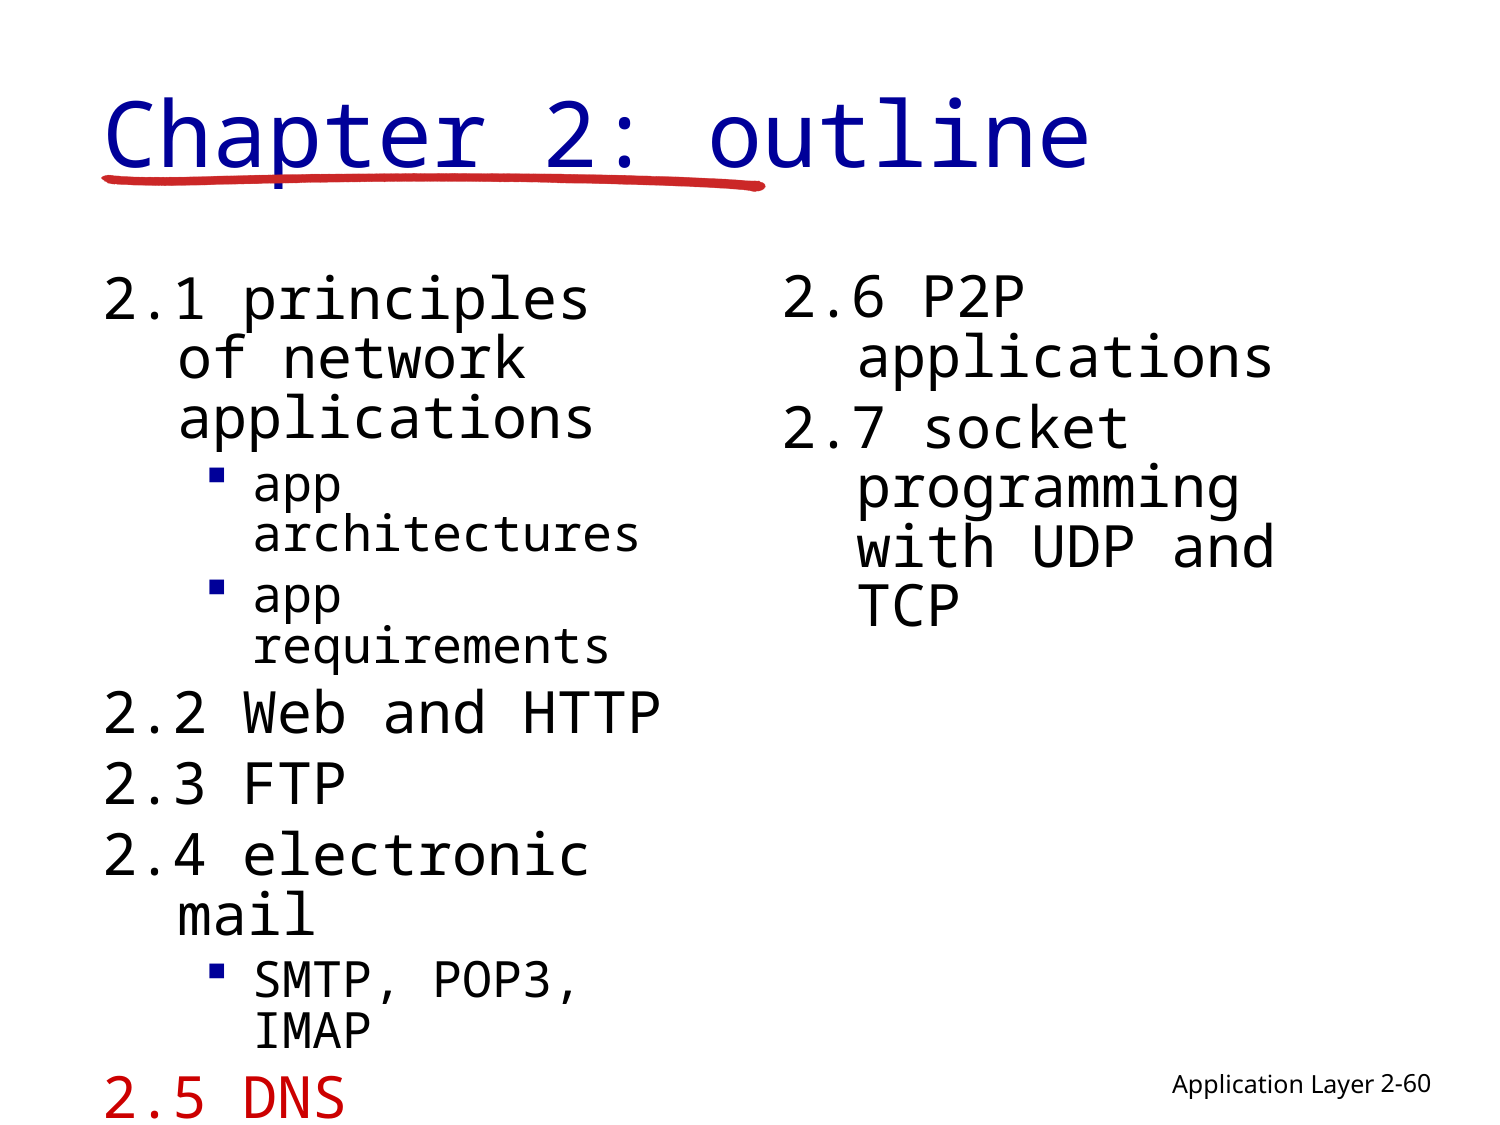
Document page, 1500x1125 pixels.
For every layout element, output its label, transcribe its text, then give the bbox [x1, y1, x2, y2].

slide_number 2-60 [1365, 1059, 1477, 1106]
list 2.1 principles of network applications app architectures app requirements 2.2 Web and HTTP 2.3 FTP 2.4 electronic mail SMTP, POP3, IMAP 2.5 DNS [87, 264, 713, 1027]
footer Application Layer [914, 1060, 1391, 1109]
title Chapter 2: outline [87, 37, 1363, 225]
list 2.6 P2P applications 2.7 socket programming with UDP and TCP [766, 262, 1403, 1025]
picture [98, 167, 774, 197]
